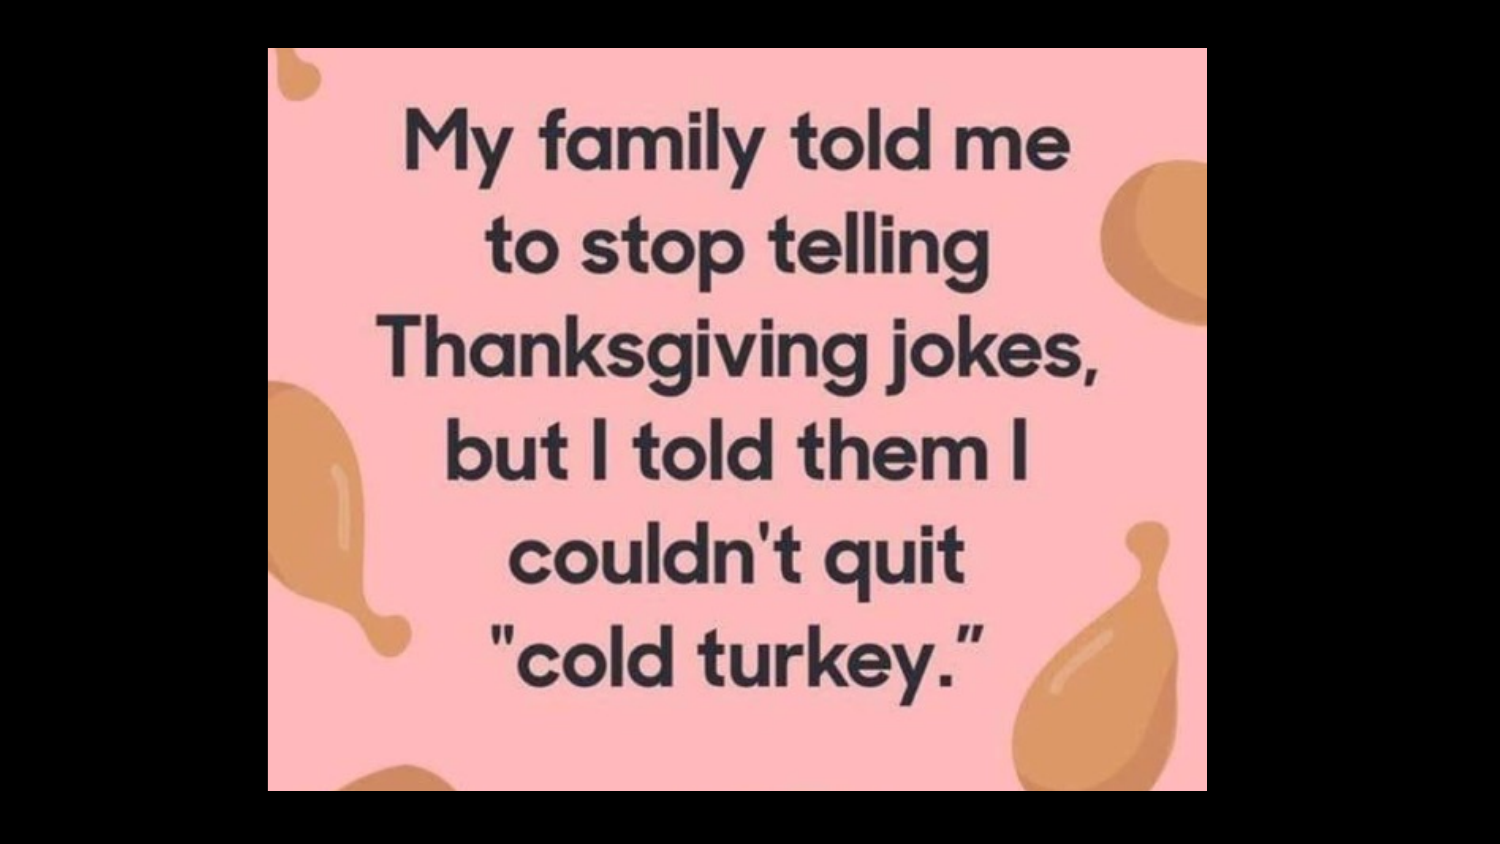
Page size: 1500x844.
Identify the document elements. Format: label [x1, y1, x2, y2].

list [50, 46, 1425, 810]
picture [267, 48, 1208, 792]
